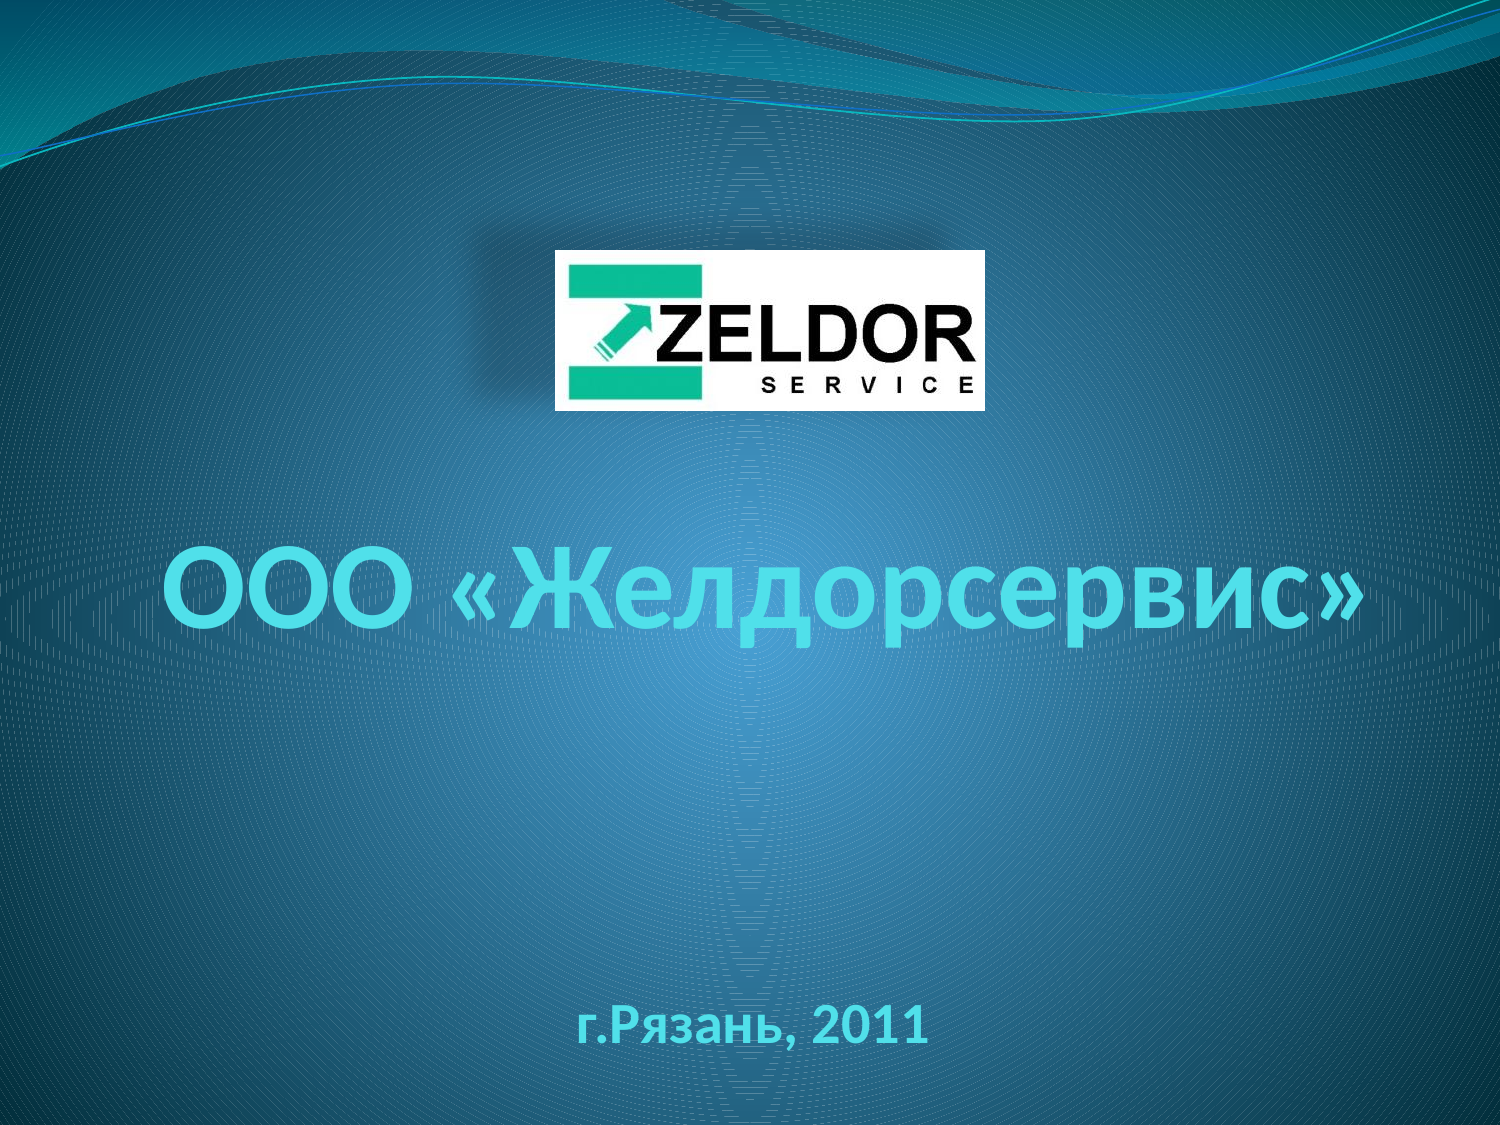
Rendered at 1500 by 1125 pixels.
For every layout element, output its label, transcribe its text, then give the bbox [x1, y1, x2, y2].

picture [554, 250, 985, 411]
text_box г.Рязань, 2011 [117, 902, 1406, 1055]
title ООО «Желдорсервис» [93, 445, 1382, 654]
